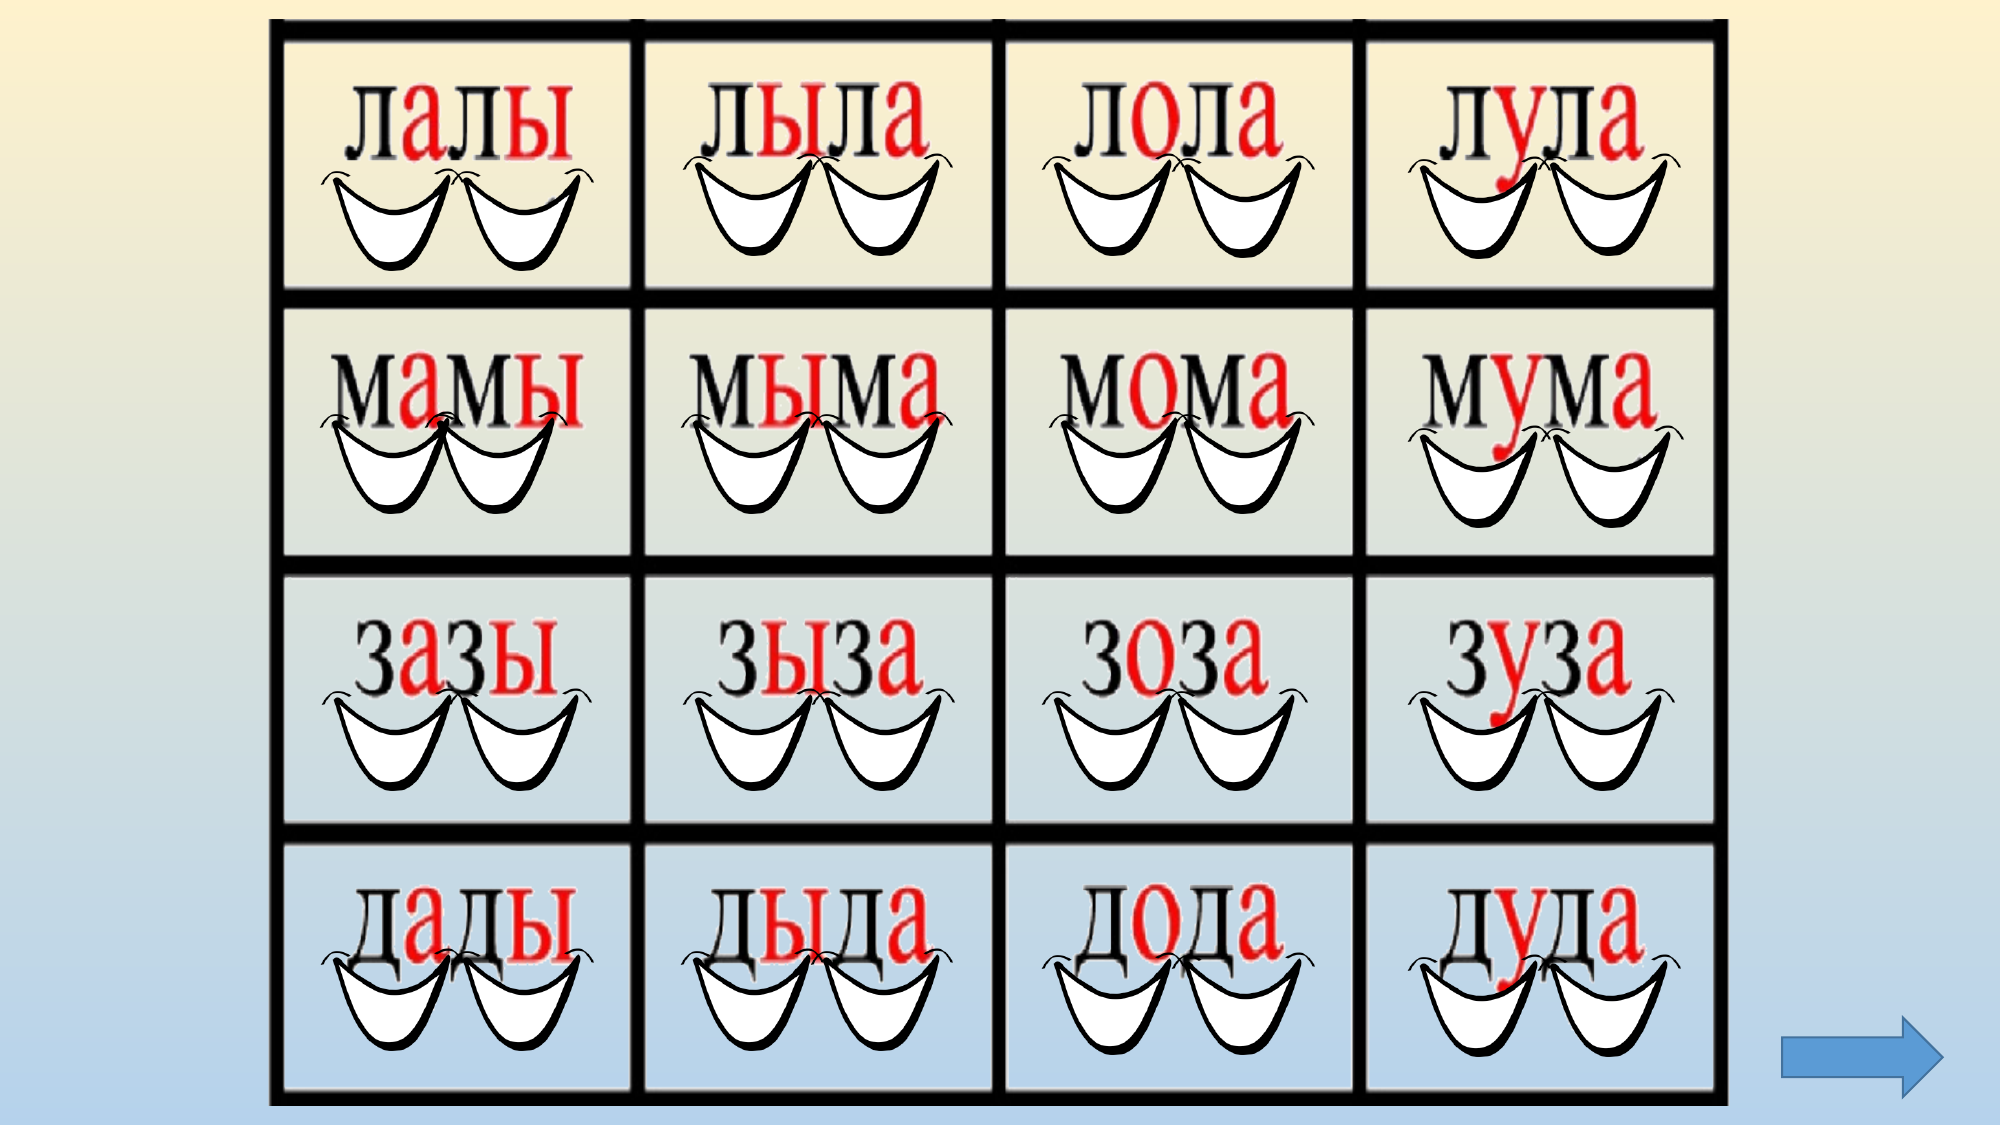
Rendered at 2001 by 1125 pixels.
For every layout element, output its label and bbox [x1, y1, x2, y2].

picture [267, 19, 1733, 1106]
text_box [1781, 1015, 1945, 1100]
